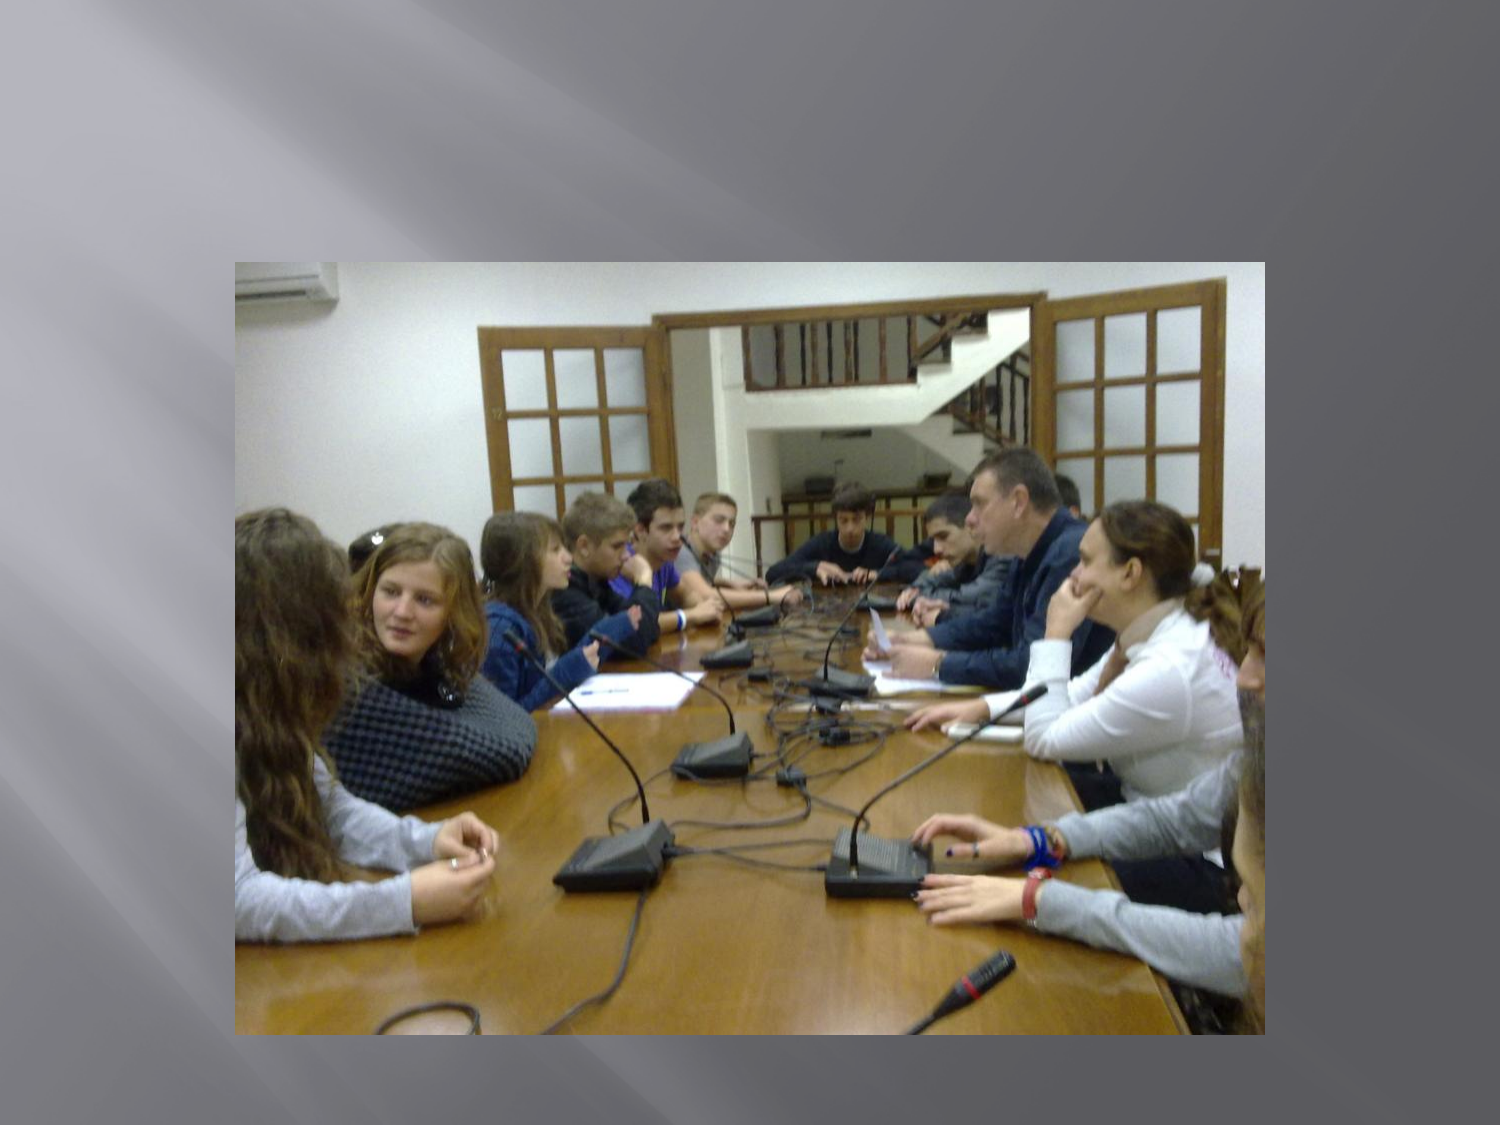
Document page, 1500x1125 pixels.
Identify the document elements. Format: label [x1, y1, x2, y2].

list [234, 262, 1266, 1036]
